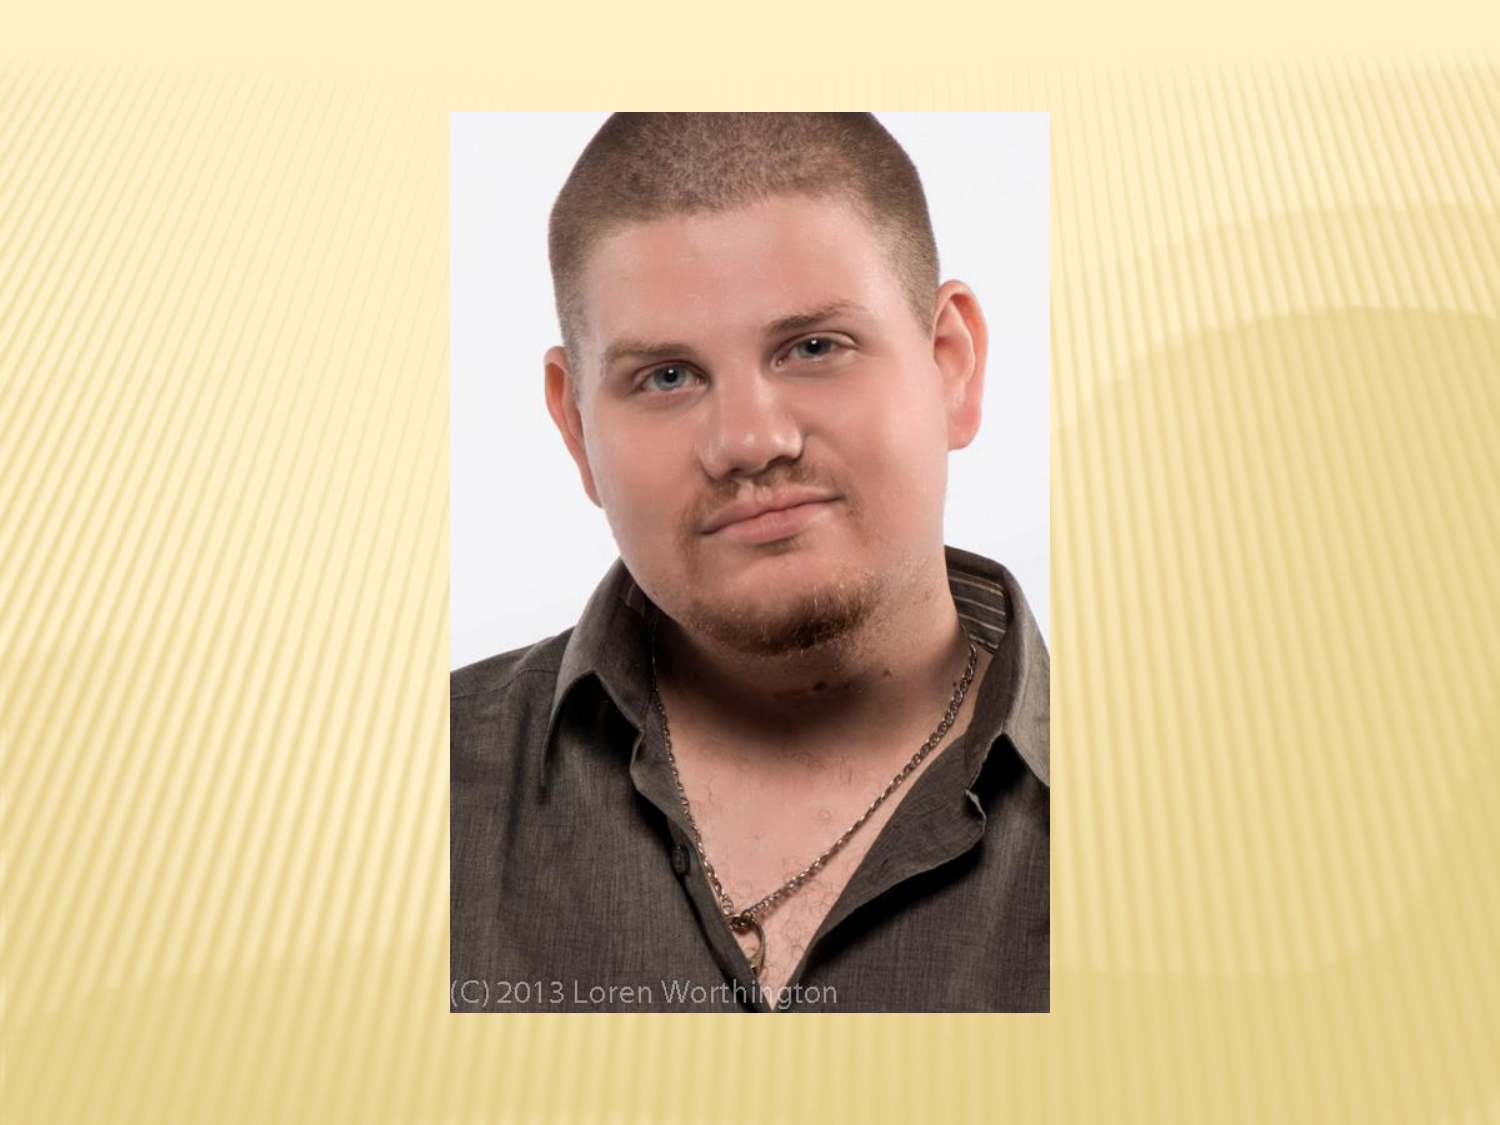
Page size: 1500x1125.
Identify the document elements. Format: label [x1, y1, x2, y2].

picture [449, 112, 1051, 1013]
